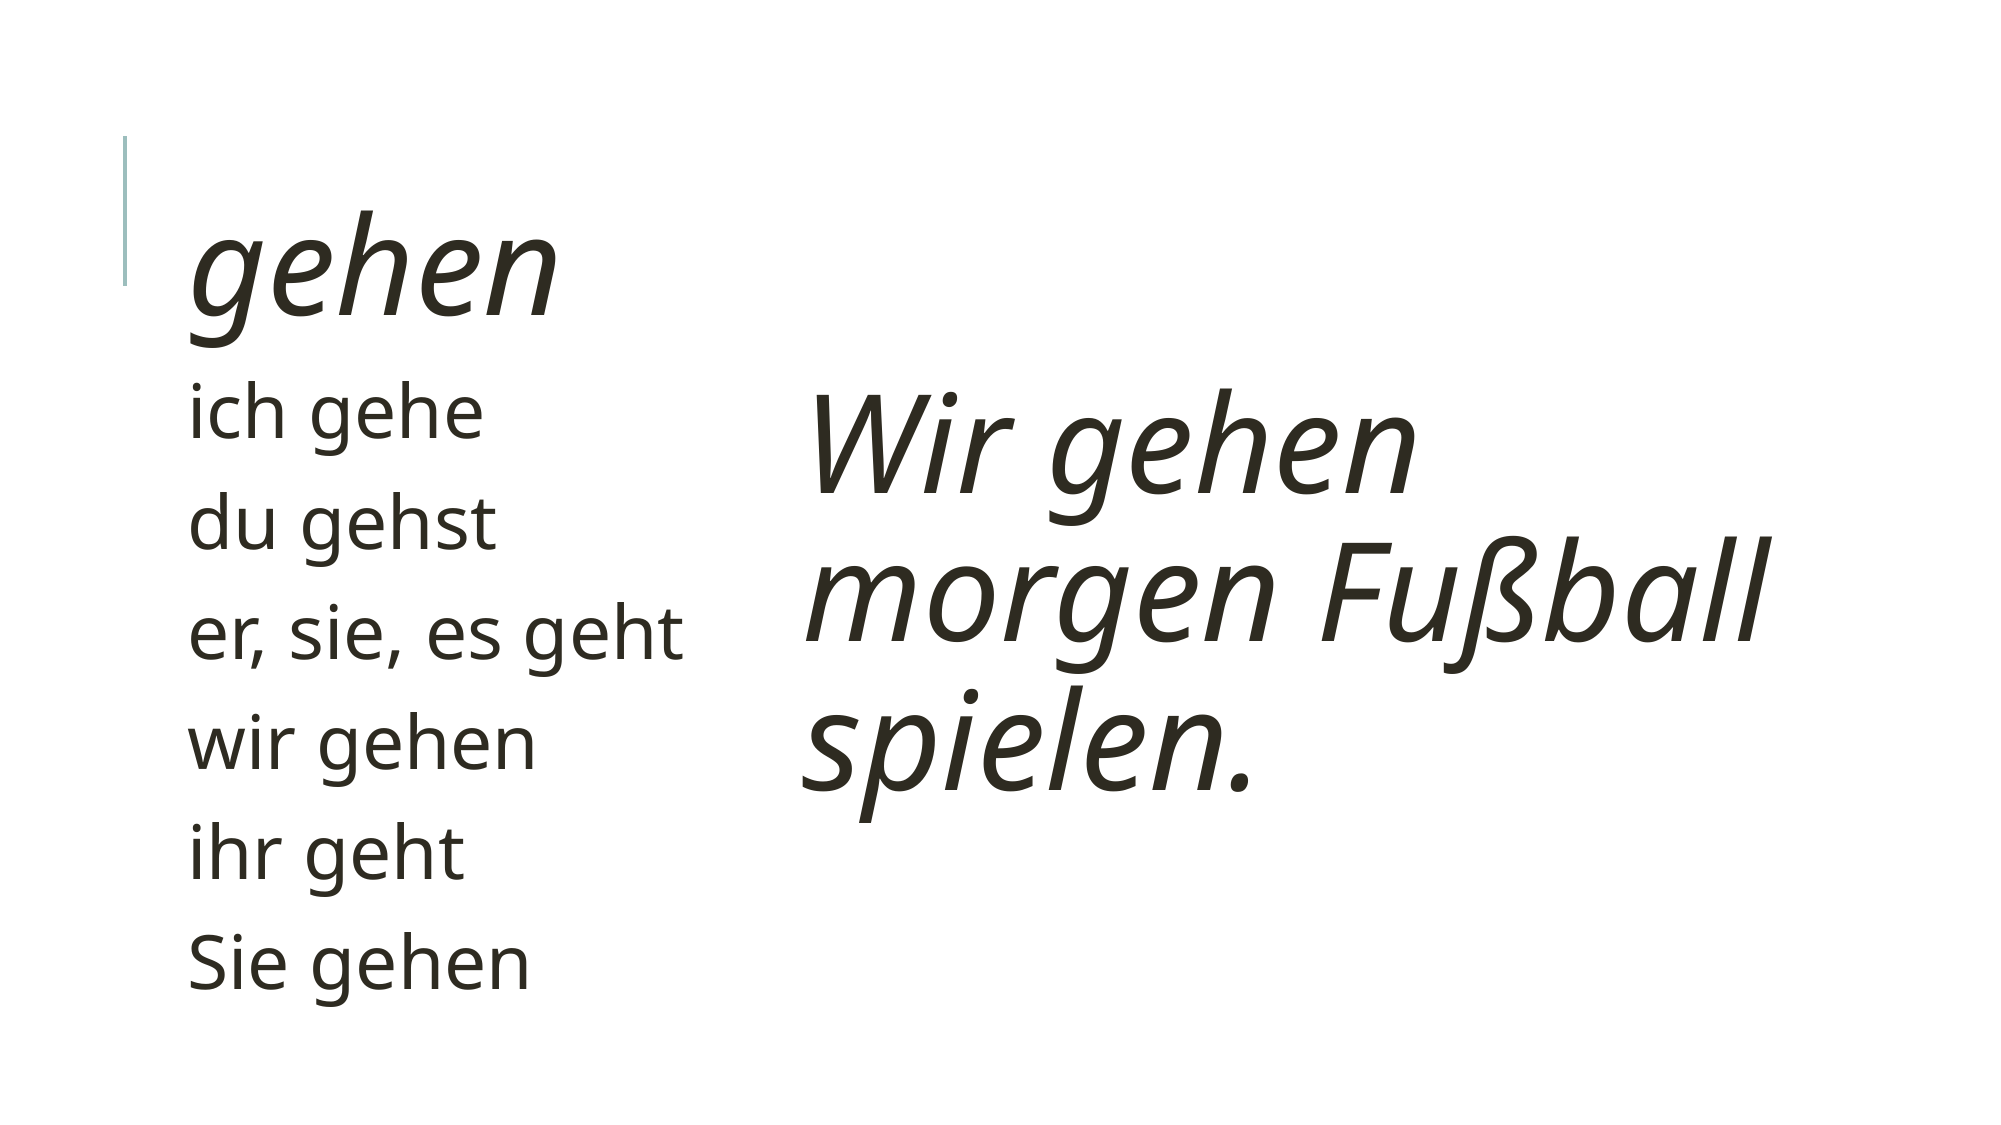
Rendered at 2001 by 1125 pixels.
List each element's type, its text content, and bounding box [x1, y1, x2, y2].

list gehen ich gehe du gehst er, sie, es geht wir gehen ihr geht Sie gehen [179, 189, 1775, 850]
text_box Wir gehen morgen Fußball spielen. [795, 367, 1924, 705]
